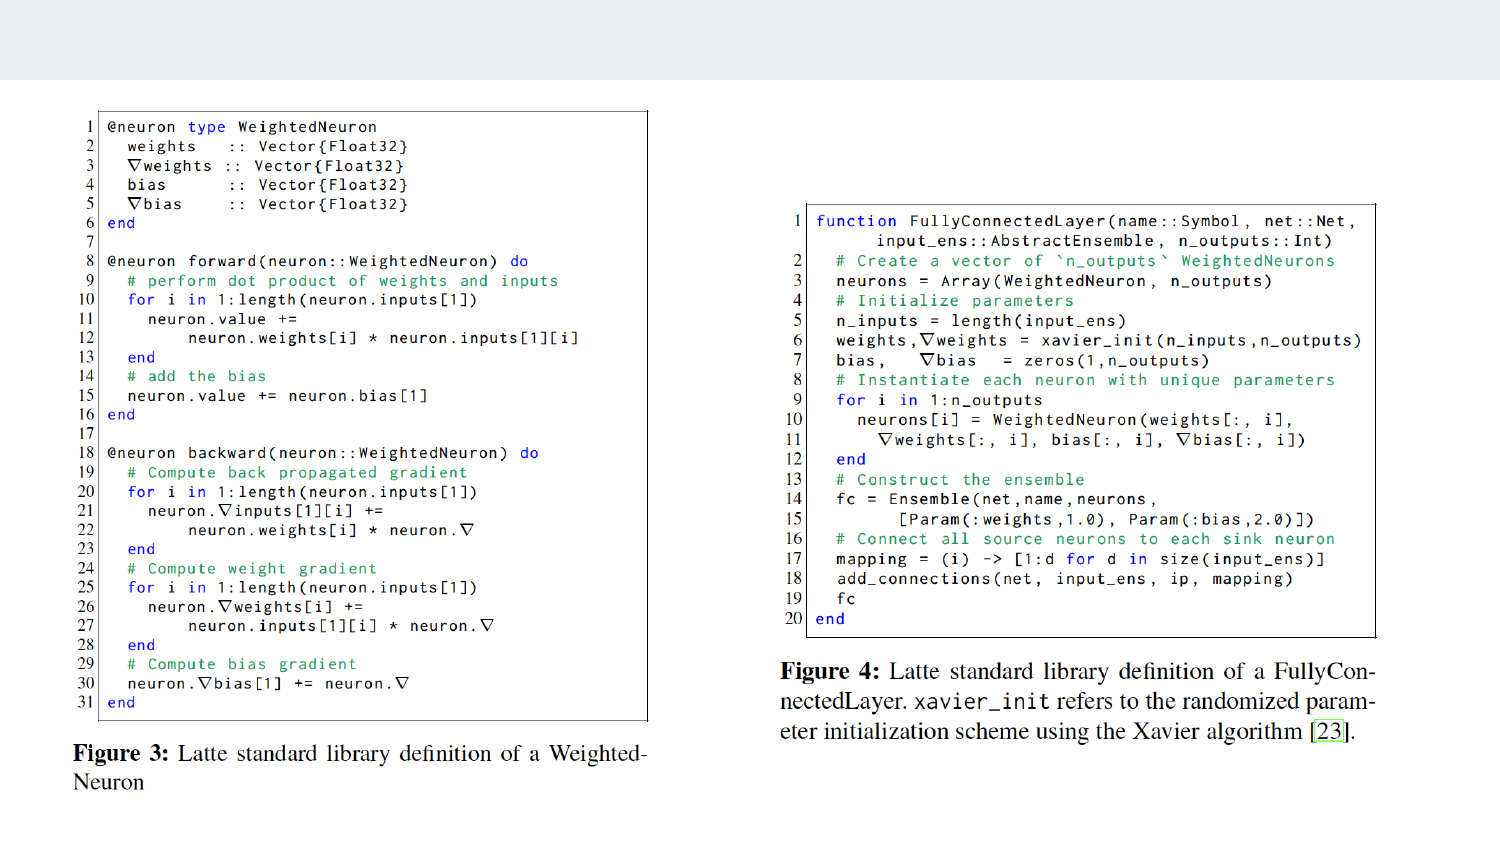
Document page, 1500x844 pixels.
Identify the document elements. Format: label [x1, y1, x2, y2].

picture [769, 184, 1403, 756]
picture [48, 105, 718, 800]
